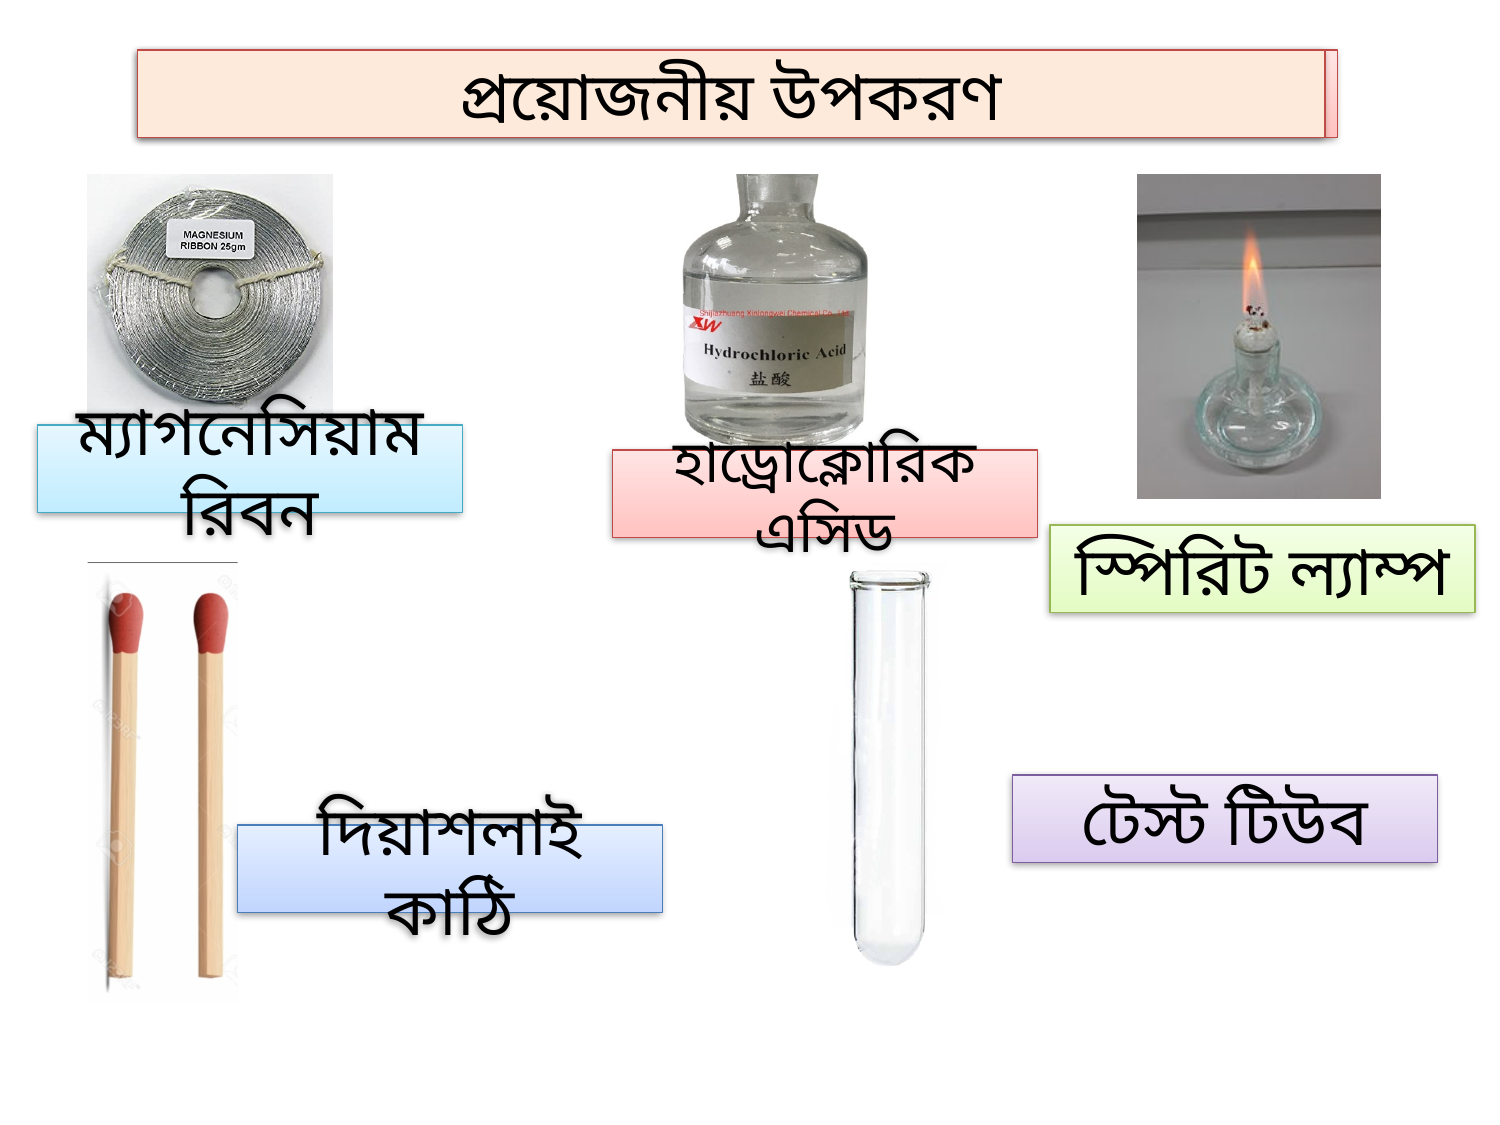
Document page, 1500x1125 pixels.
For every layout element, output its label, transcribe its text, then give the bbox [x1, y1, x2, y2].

picture [787, 549, 1001, 988]
text_box টেস্ট টিউব [1012, 774, 1438, 863]
picture [1137, 174, 1381, 500]
text_box হাড্রোক্লোরিক এসিড [612, 449, 1038, 538]
picture [637, 174, 913, 451]
text_box দিয়াশলাই কাঠি [237, 824, 663, 913]
picture [0, 563, 383, 1003]
text_box স্পিরিট ল্যাম্প [1049, 524, 1476, 613]
text_box ম্যাগনেসিয়াম রিবন [37, 424, 463, 513]
picture [87, 174, 333, 420]
text_box প্রয়োজনীয় উপকরণ [137, 49, 1326, 138]
text_box নিচের ছবি গুলো ভালভাবে পর্যবেক্ষণ কর [1326, 49, 1338, 138]
